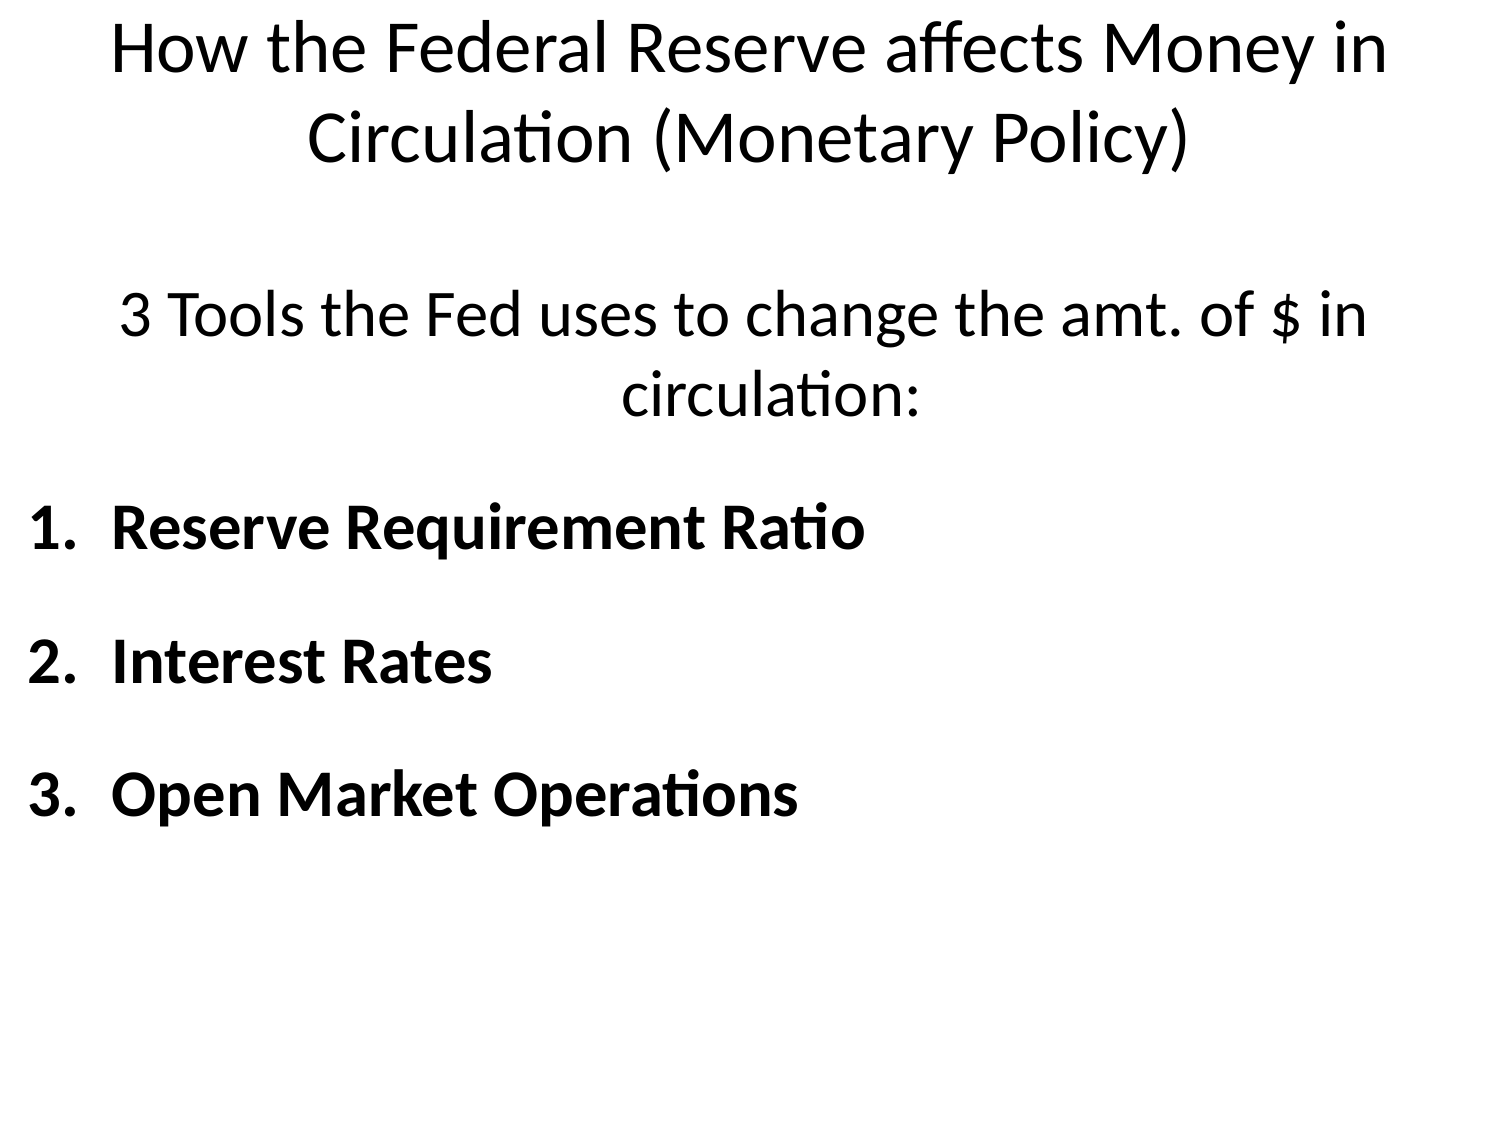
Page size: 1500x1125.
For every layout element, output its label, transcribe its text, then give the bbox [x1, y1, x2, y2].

list 3 Tools the Fed uses to change the amt. of $ in circulation: Reserve Requirement Ratio Interest Rates Open Market Operations [12, 262, 1475, 1005]
title How the Federal Reserve affects Money in Circulation (Monetary Policy) [75, 12, 1425, 163]
